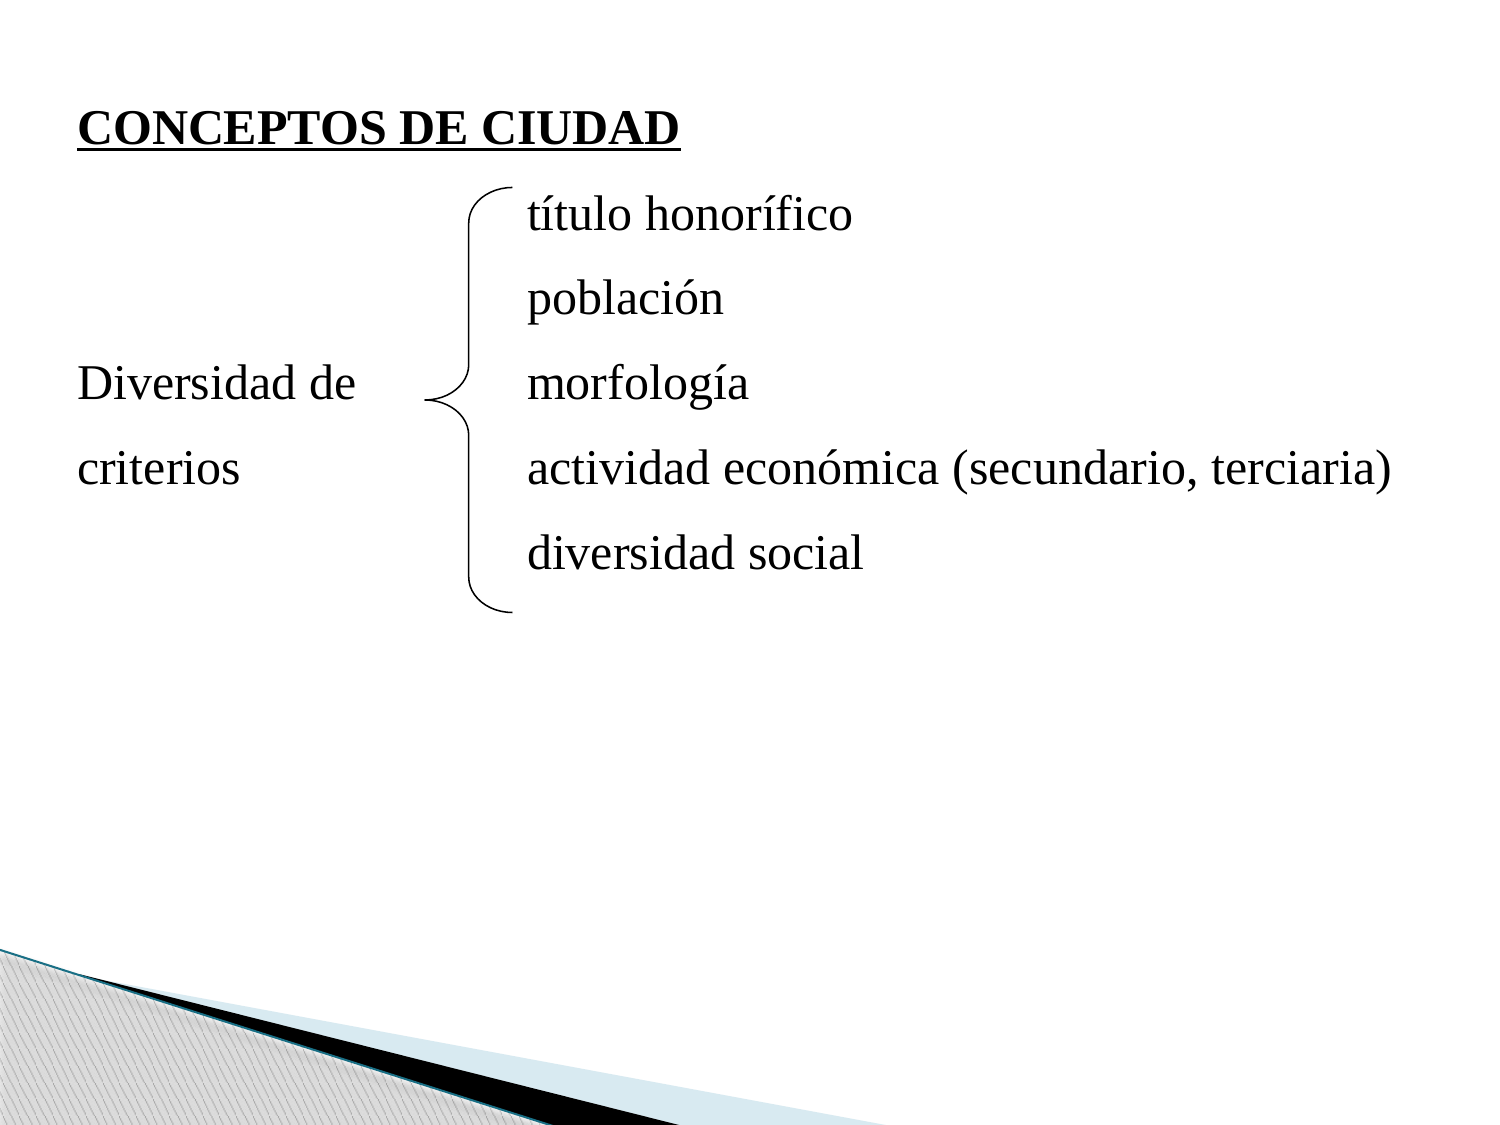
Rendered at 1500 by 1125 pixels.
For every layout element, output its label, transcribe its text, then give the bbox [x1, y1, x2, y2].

text_box [424, 187, 513, 613]
text_box CONCEPTOS DE CIUDAD título honorífico población Diversidad de morfología criterios actividad económica (secundario, terciaria) diversidad social [62, 87, 1413, 588]
